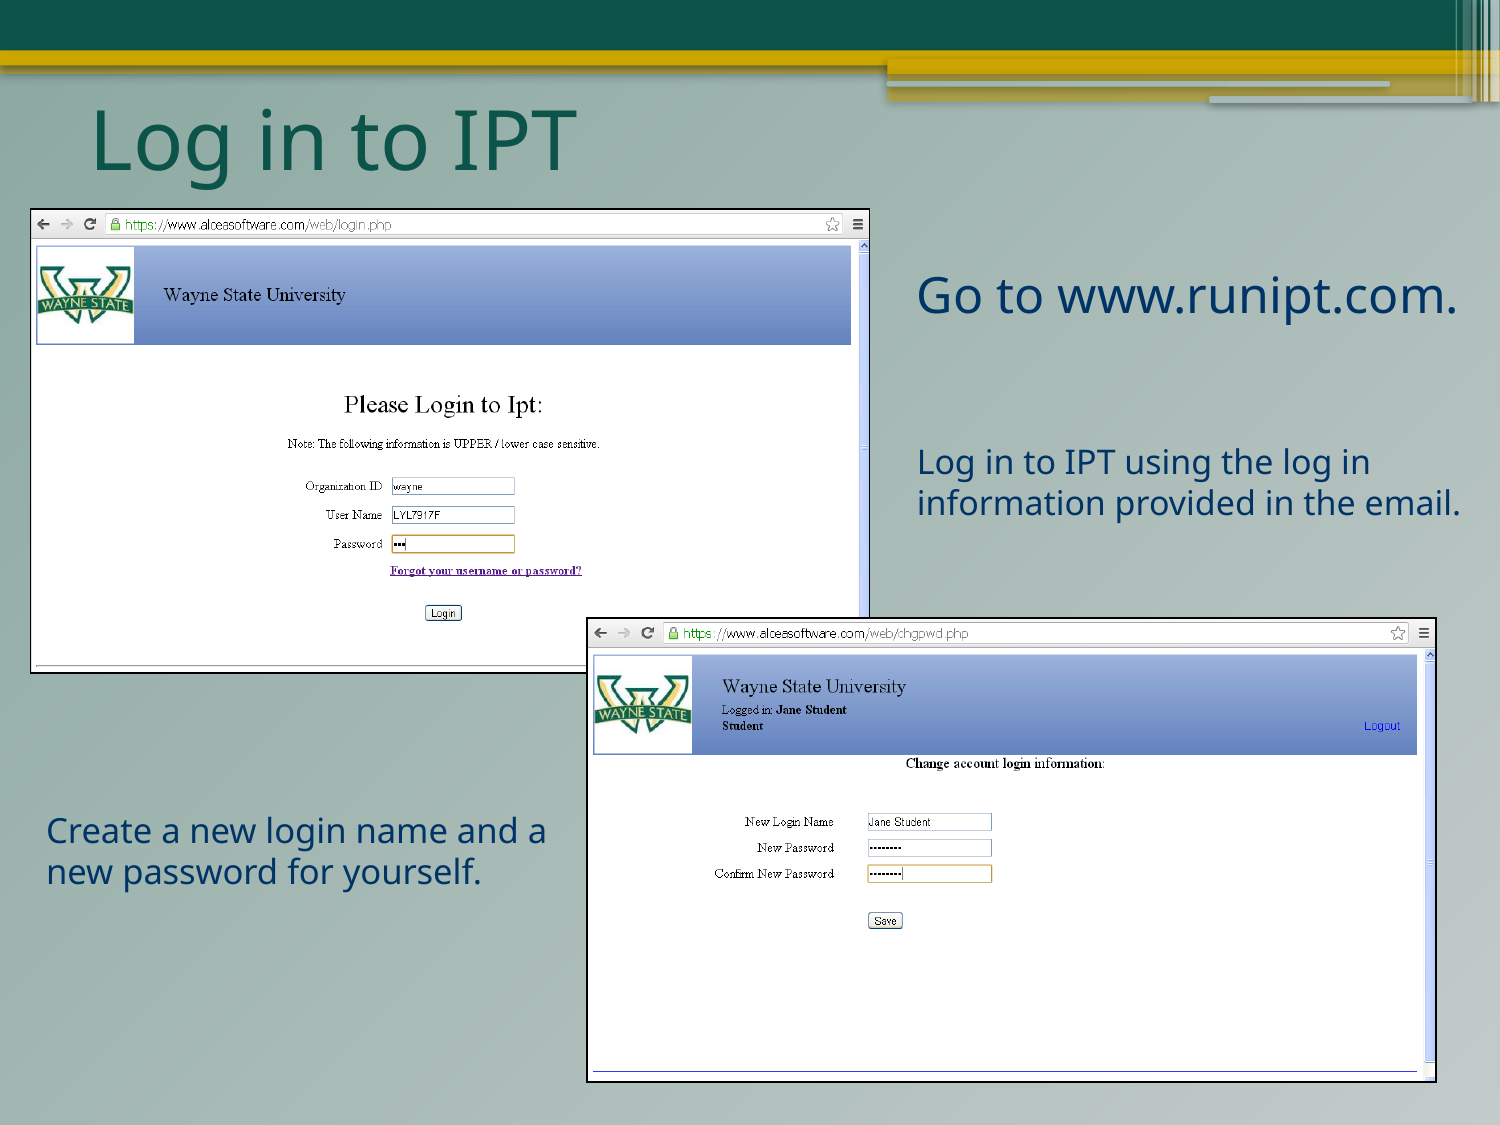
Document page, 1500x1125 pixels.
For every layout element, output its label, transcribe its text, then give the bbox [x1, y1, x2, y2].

title Log in to IPT [75, 50, 1425, 225]
picture [31, 209, 1436, 1082]
text_box Log in to IPT using the log in information provided in the email. [902, 412, 1482, 550]
text_box Go to www.runipt.com. [902, 224, 1482, 363]
text_box Create a new login name and a new password for yourself. [31, 787, 580, 913]
